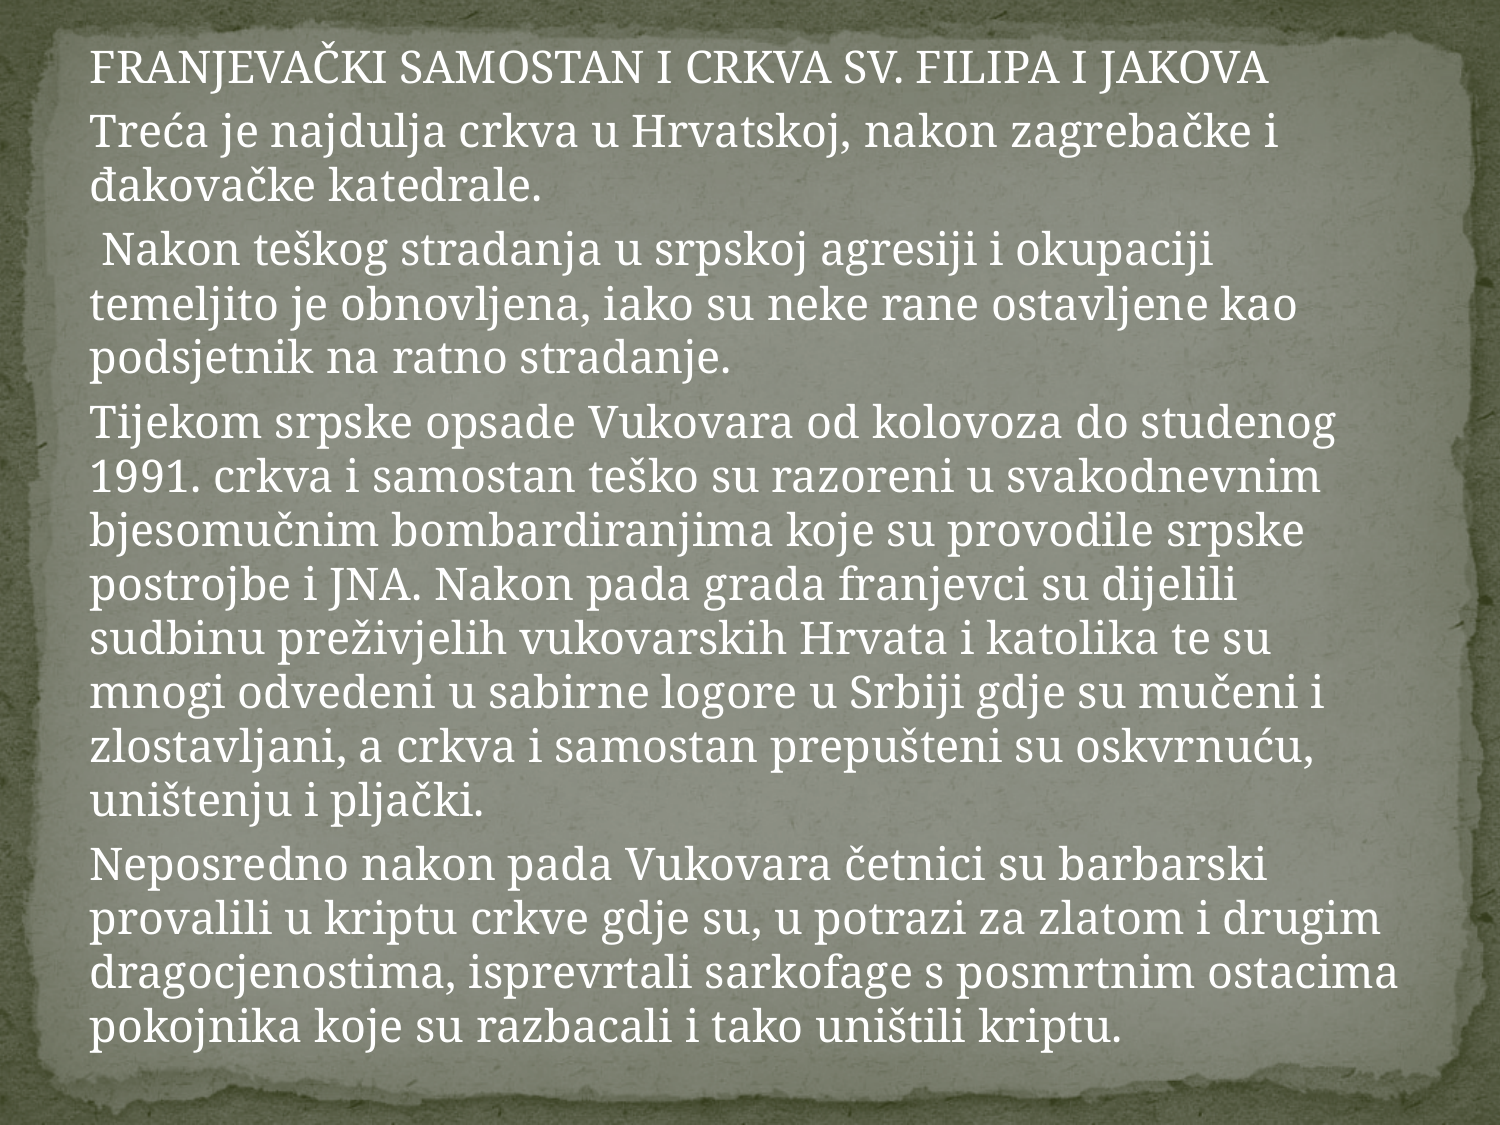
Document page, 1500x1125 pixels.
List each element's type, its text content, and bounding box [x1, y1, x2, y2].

list FRANJEVAČKI SAMOSTAN I CRKVA SV. FILIPA I JAKOVA Treća je najdulja crkva u Hrvatskoj, nakon zagrebačke i đakovačke katedrale. Nakon teškog stradanja u srpskoj agresiji i okupaciji temeljito je obnovljena, iako su neke rane ostavljene kao podsjetnik na ratno stradanje. Tijekom srpske opsade Vukovara od kolovoza do studenog 1991. crkva i samostan teško su razoreni u svakodnevnim bjesomučnim bombardiranjima koje su provodile srpske postrojbe i JNA. Nakon pada grada franjevci su dijelili sudbinu preživjelih vukovarskih Hrvata i katolika te su mnogi odvedeni u sabirne logore u Srbiji gdje su mučeni i zlostavljani, a crkva i samostan prepušteni su oskvrnuću, uništenju i pljački. Neposredno nakon pada Vukovara četnici su barbarski provalili u kriptu crkve gdje su, u potrazi za zlatom i drugim dragocjenostima, isprevrtali sarkofage s posmrtnim ostacima pokojnika koje su razbacali i tako uništili kriptu. [75, 30, 1425, 1071]
